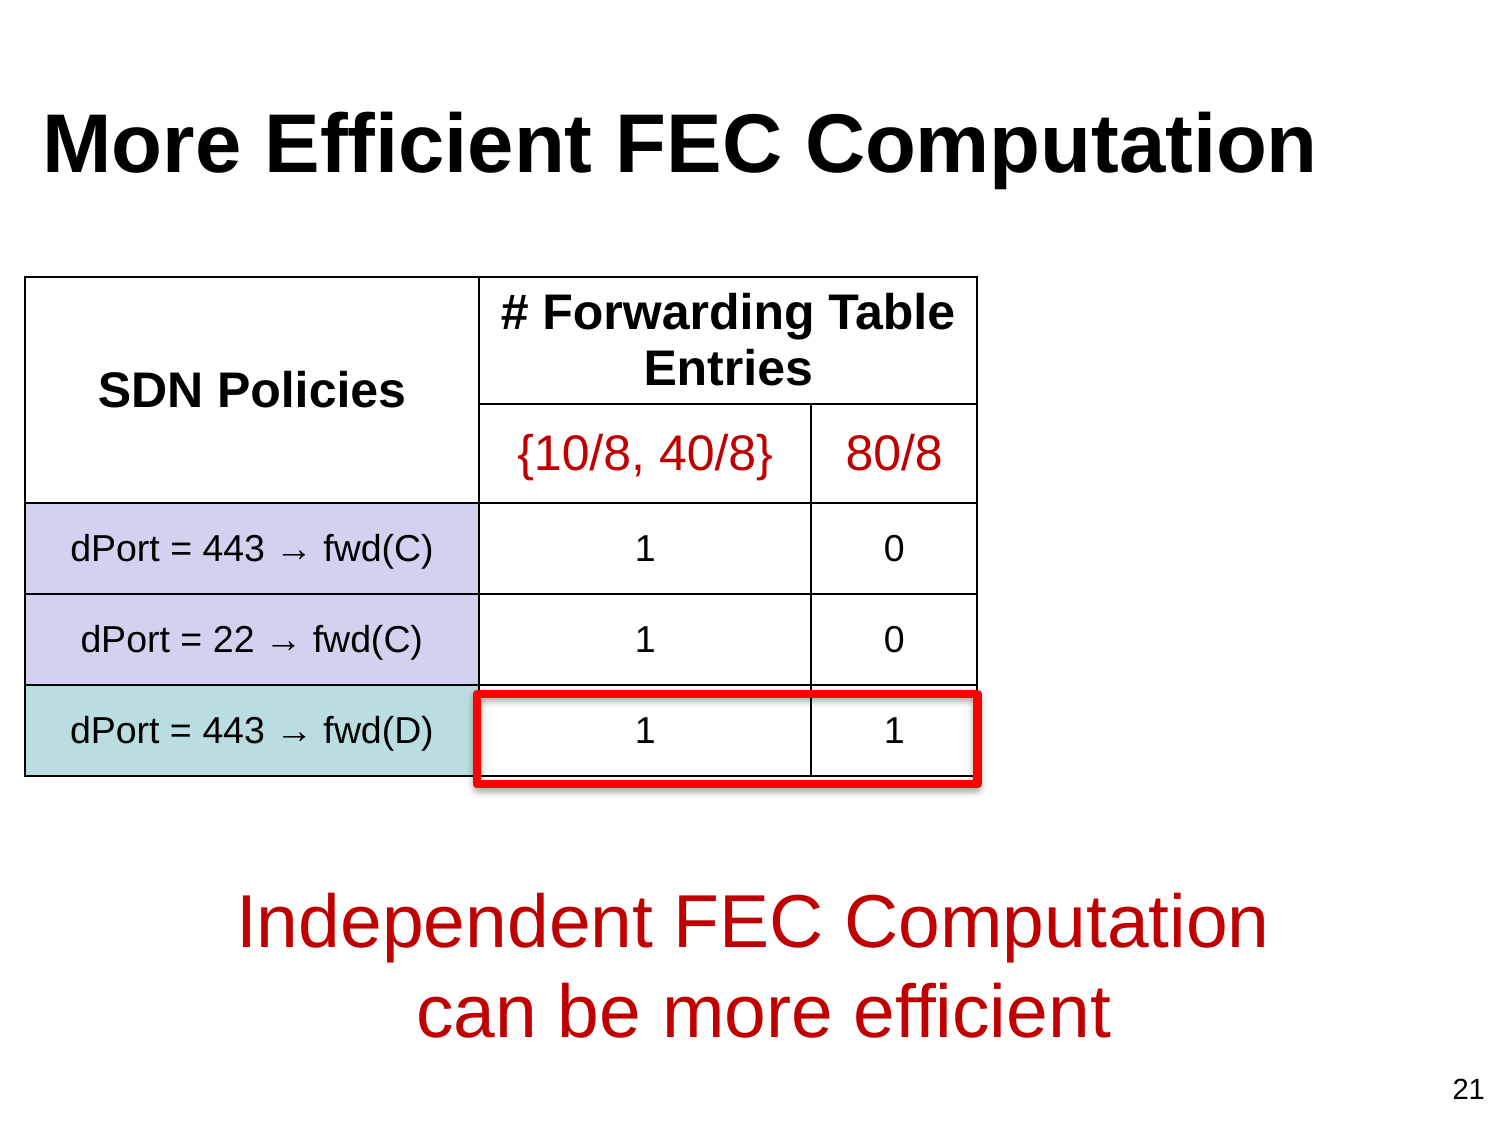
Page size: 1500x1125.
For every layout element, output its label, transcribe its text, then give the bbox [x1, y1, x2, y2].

title More Efficient FEC Computation [27, 44, 1500, 233]
table_cell dPort = 22 → fwd(C) [26, 595, 478, 684]
slide_number 21 [1149, 1062, 1500, 1101]
table_header # Forwarding Table Entries [480, 278, 976, 403]
table_cell 1 [812, 686, 976, 692]
table_cell dPort = 443 → fwd(D) [26, 686, 478, 775]
text_box Independent FEC Computation can be more efficient [221, 865, 1307, 1061]
table_cell dPort = 443 → fwd(C) [26, 504, 478, 593]
table_header SDN Policies [26, 278, 478, 502]
table_cell 1 [480, 504, 810, 593]
table_cell {10/8, 40/8} [480, 405, 810, 502]
table_cell 1 [480, 595, 810, 684]
table_cell 0 [812, 504, 976, 593]
table_cell 1 [480, 686, 810, 692]
table_cell 0 [812, 595, 976, 684]
text_box [476, 693, 978, 785]
table_cell 80/8 [812, 405, 976, 502]
